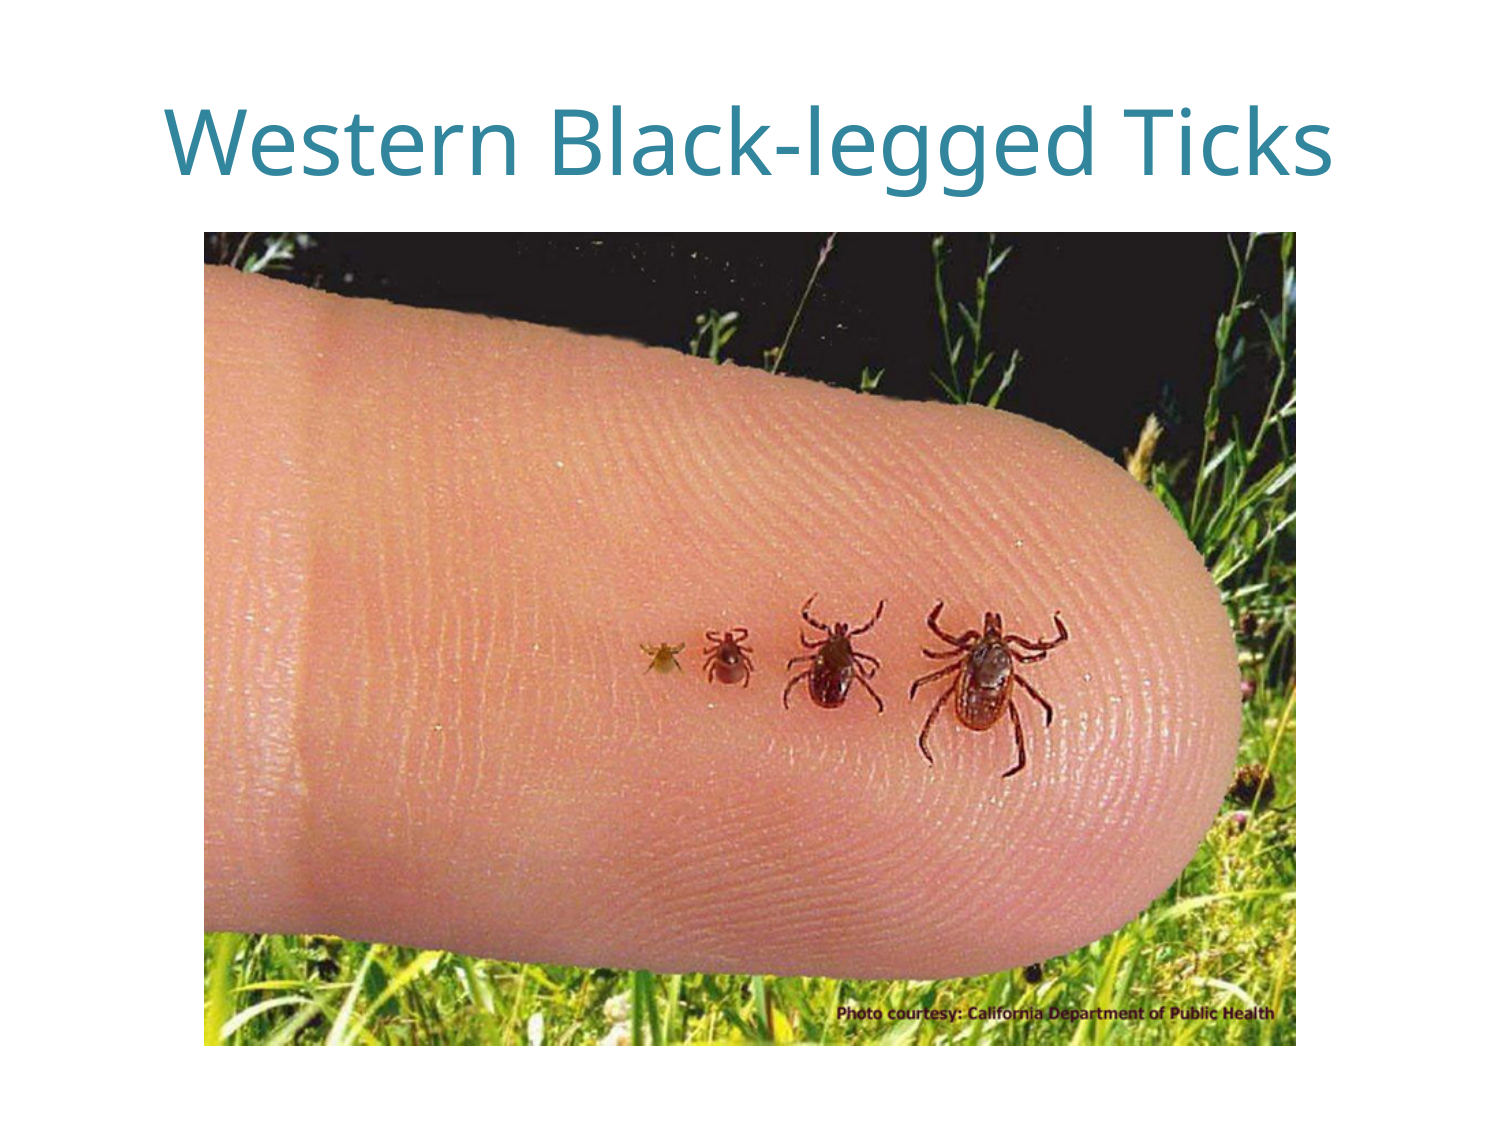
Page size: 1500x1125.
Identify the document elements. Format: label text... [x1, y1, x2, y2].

picture [204, 232, 1296, 1046]
title Western Black-legged Ticks [75, 45, 1425, 233]
